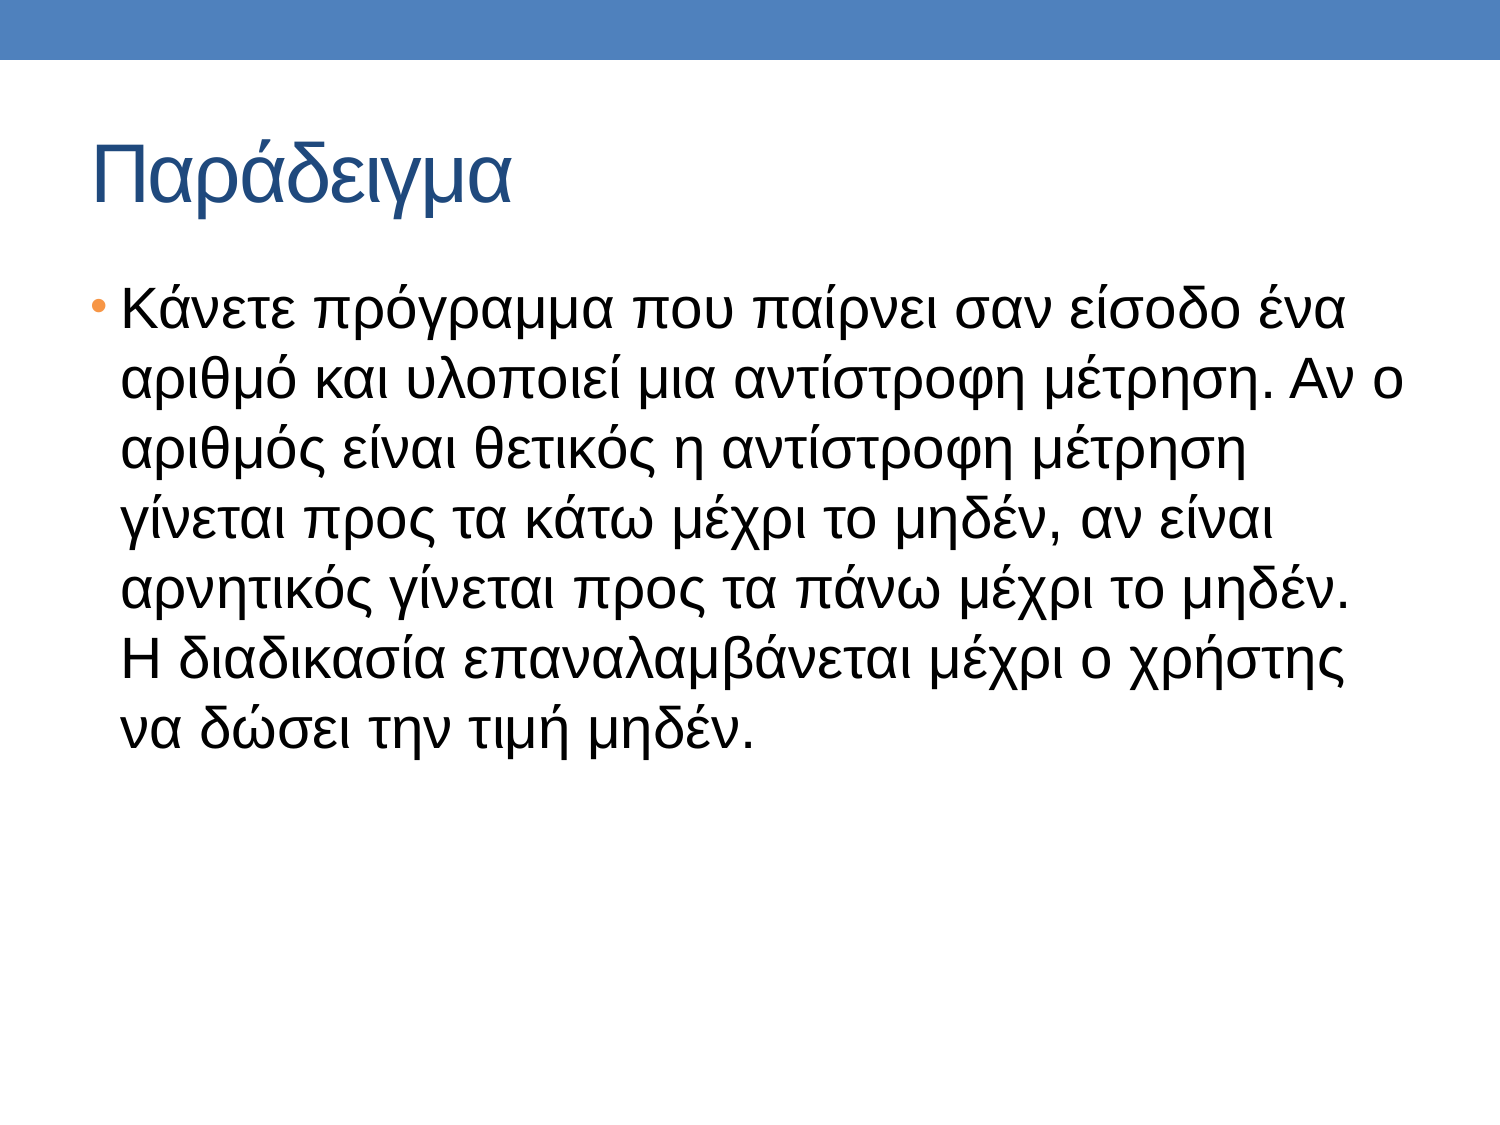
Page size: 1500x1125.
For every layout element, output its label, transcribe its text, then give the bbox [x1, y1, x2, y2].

list Κάνετε πρόγραμμα που παίρνει σαν είσοδο ένα αριθμό και υλοποιεί μια αντίστροφη μέτρηση. Αν ο αριθμός είναι θετικός η αντίστροφη μέτρηση γίνεται προς τα κάτω μέχρι το μηδέν, αν είναι αρνητικός γίνεται προς τα πάνω μέχρι το μηδέν. Η διαδικασία επαναλαμβάνεται μέχρι ο χρήστης να δώσει την τιμή μηδέν. [75, 262, 1425, 1063]
title Παράδειγμα [75, 87, 1425, 250]
